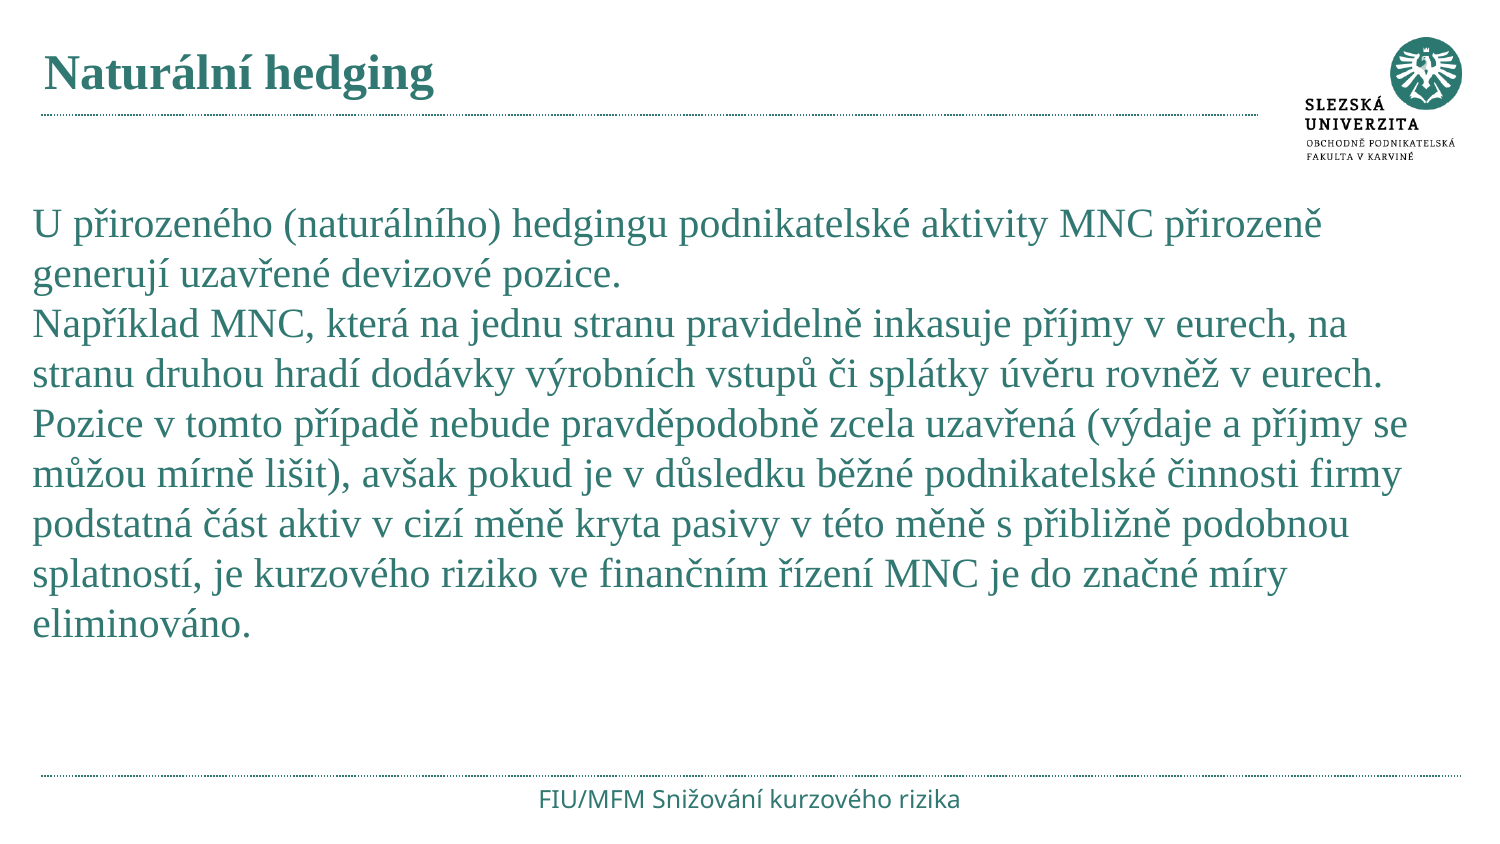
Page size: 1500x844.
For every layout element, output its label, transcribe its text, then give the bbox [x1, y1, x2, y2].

title Naturální hedging [29, 32, 1247, 116]
text_box FIU/MFM Snižování kurzového rizika [47, 776, 1453, 824]
picture [1305, 37, 1462, 138]
list U přirozeného (naturálního) hedgingu podnikatelské aktivity MNC přirozeně generují uzavřené devizové pozice. Například MNC, která na jednu stranu pravidelně inkasuje příjmy v eurech, na stranu druhou hradí dodávky výrobních vstupů či splátky úvěru rovněž v eurech. Pozice v tomto případě nebude pravděpodobně zcela uzavřená (výdaje a příjmy se můžou mírně lišit), avšak pokud je v důsledku běžné podnikatelské činnosti firmy podstatná část aktiv v cizí měně kryta pasivy v této měně s přibližně podobnou splatností, je kurzového riziko ve finančním řízení MNC je do značné míry eliminováno. [17, 138, 1471, 741]
